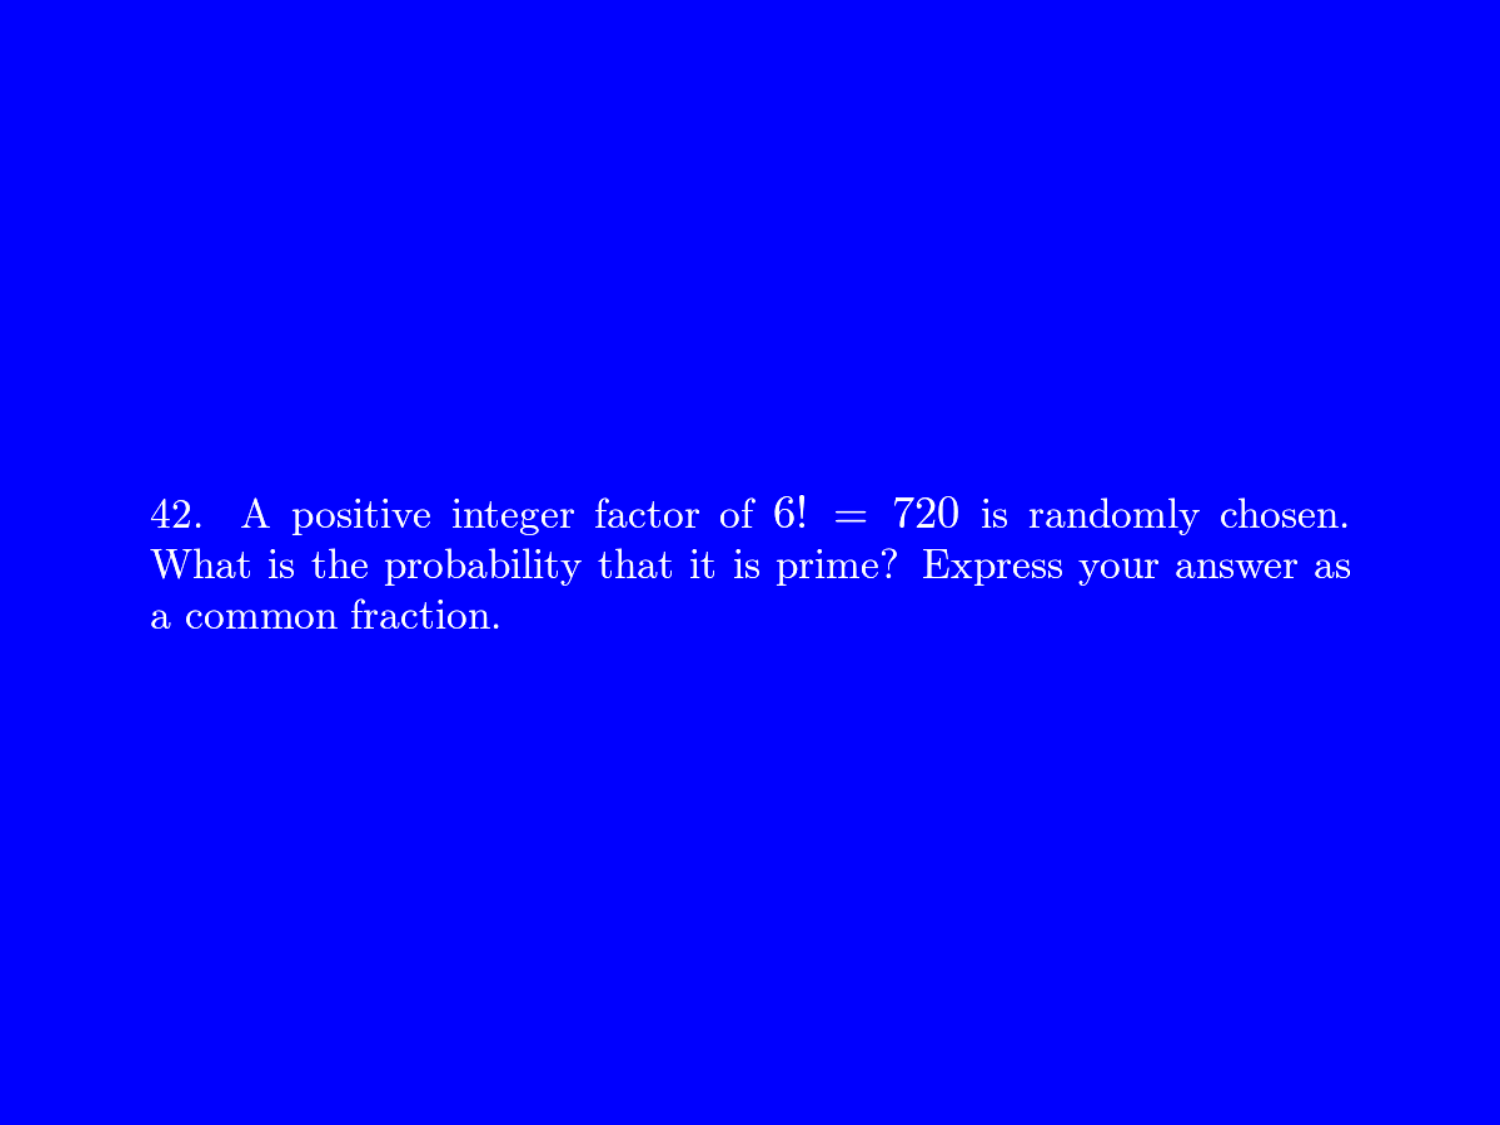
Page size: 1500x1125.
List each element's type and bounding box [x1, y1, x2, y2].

picture [150, 495, 1350, 630]
